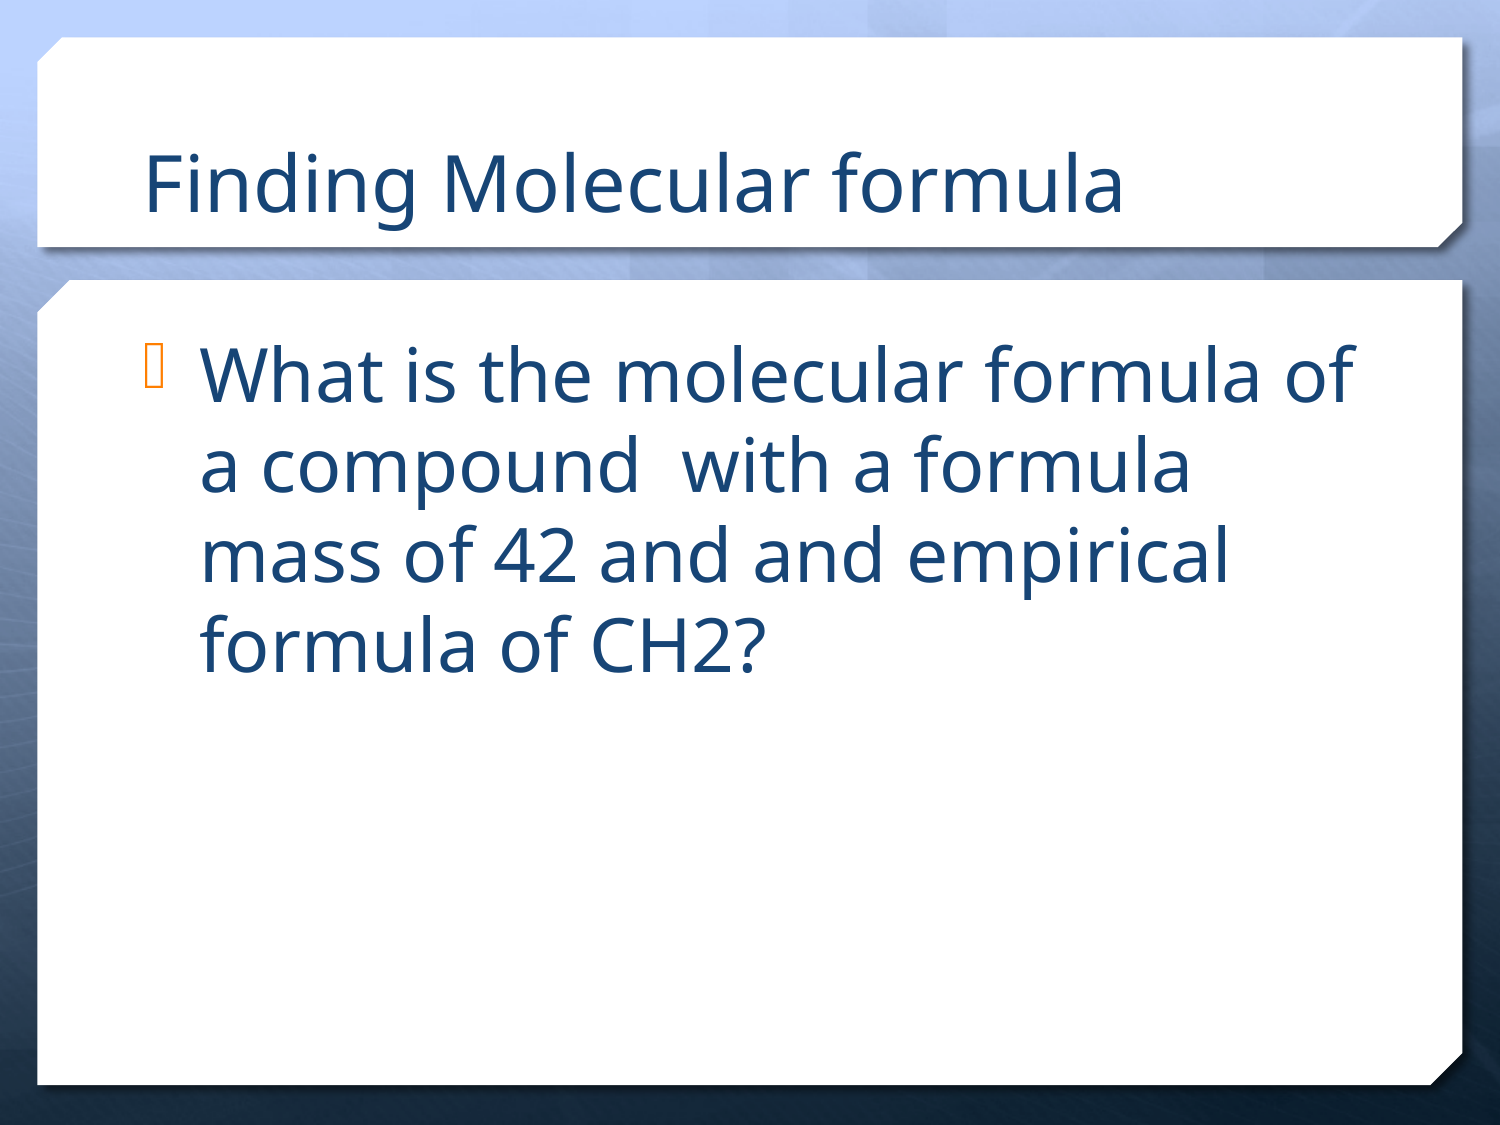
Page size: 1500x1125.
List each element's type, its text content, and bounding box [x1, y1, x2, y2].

title Finding Molecular formula [127, 48, 1372, 236]
list What is the molecular formula of a compound with a formula mass of 42 and and empirical formula of CH2? [127, 319, 1372, 978]
